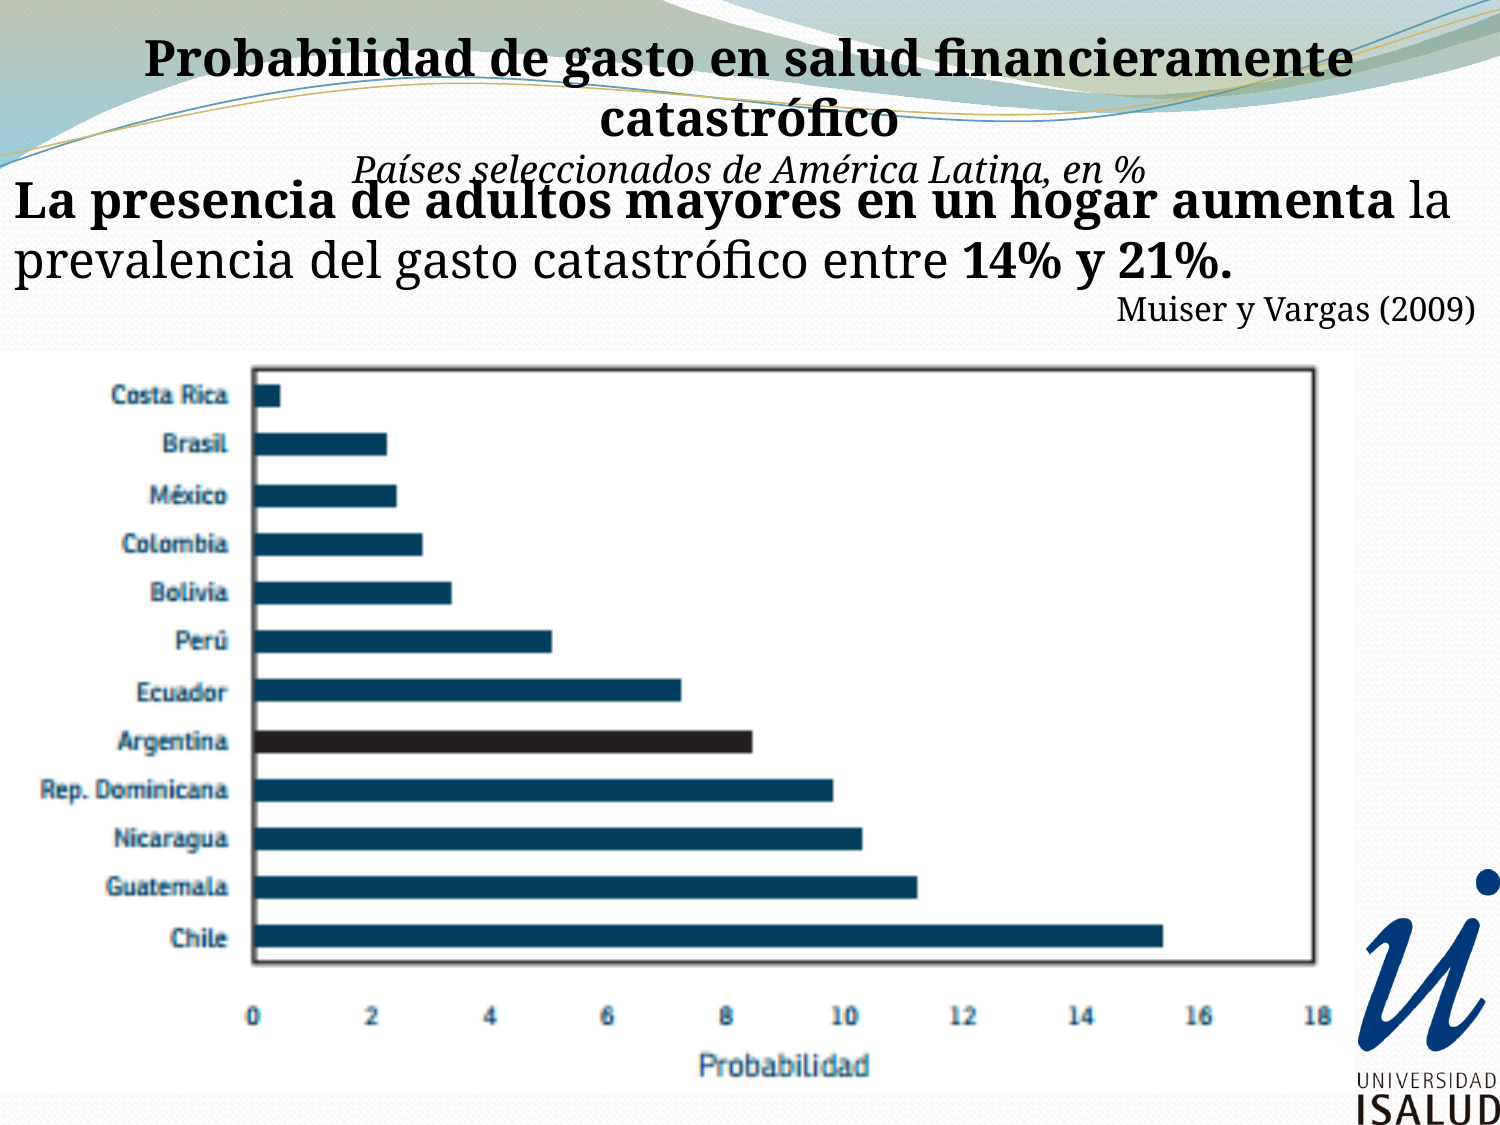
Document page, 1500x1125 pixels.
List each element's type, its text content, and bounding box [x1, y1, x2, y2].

picture [1358, 869, 1500, 1125]
text_box La presencia de adultos mayores en un hogar aumenta la prevalencia del gasto catastrófico entre 14% y 21%. Muiser y Vargas (2009) [0, 160, 1500, 336]
picture [0, 349, 1355, 1095]
text_box Probabilidad de gasto en salud financieramente catastrófico Países seleccionados de América Latina, en % [0, 19, 1500, 160]
